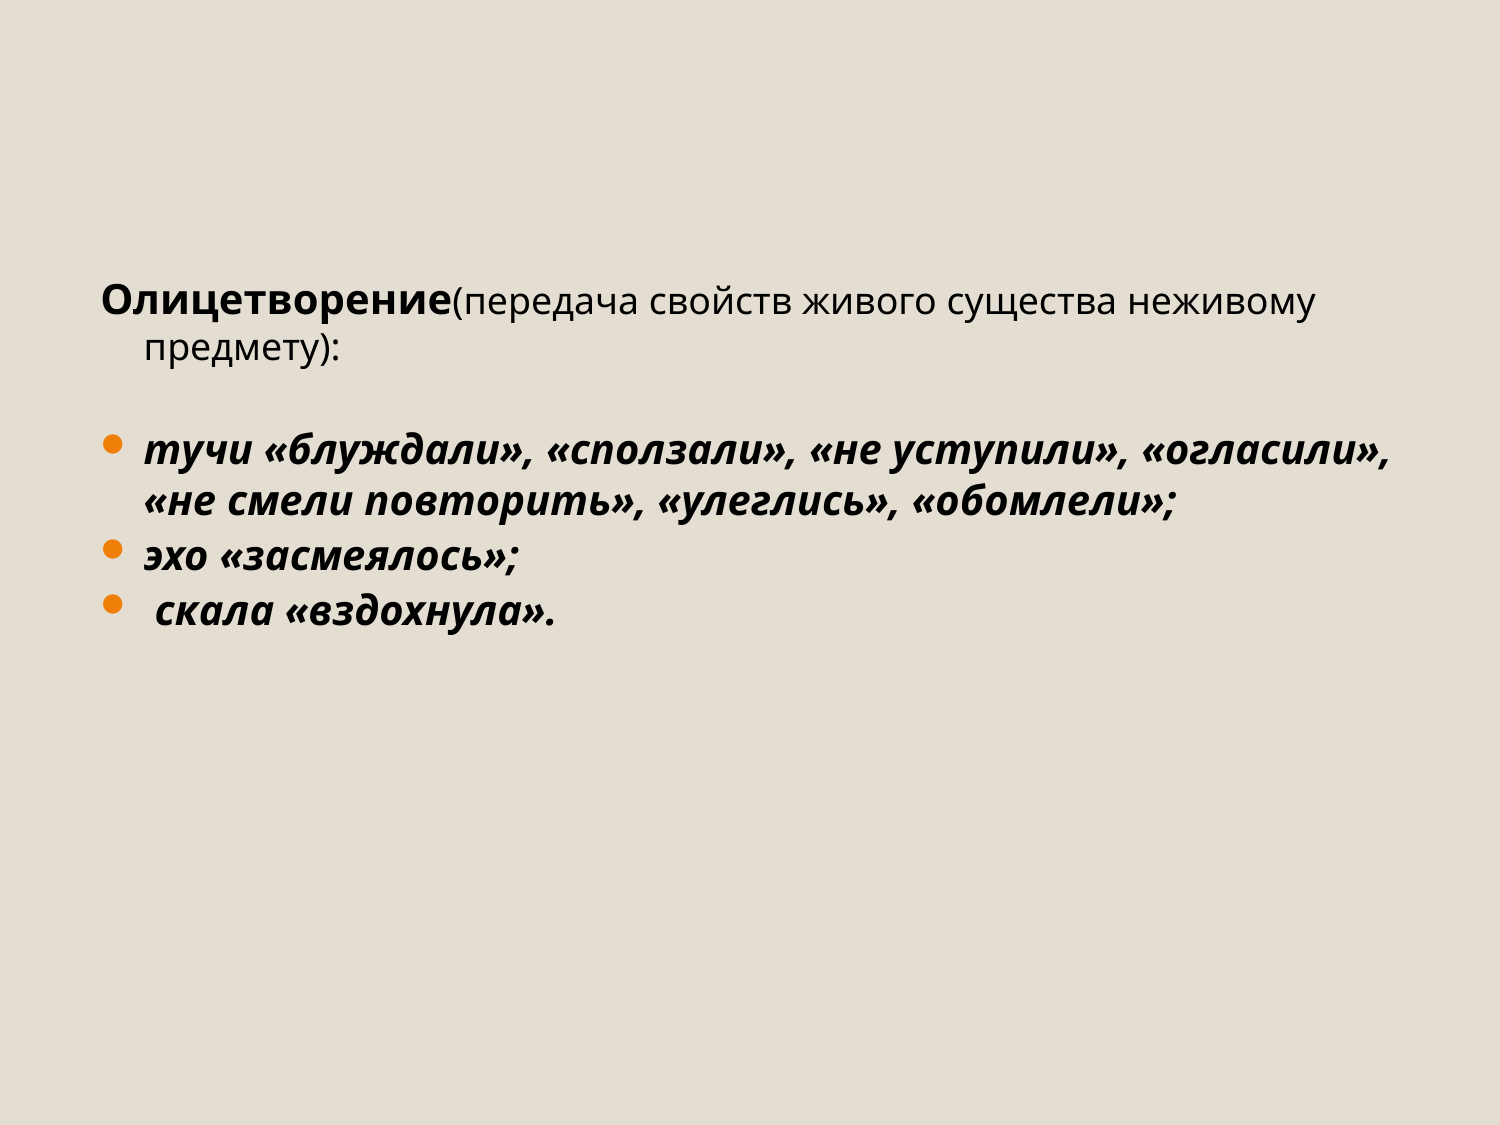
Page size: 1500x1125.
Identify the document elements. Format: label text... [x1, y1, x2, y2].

list Олицетворение(передача свойств живого существа неживому предмету): тучи «блуждали», «сползали», «не уступили», «огласили», «не смели повторить», «улеглись», «обомлели»; эхо «засмеялось»; скала «вздохнула». [70, 257, 1421, 1001]
